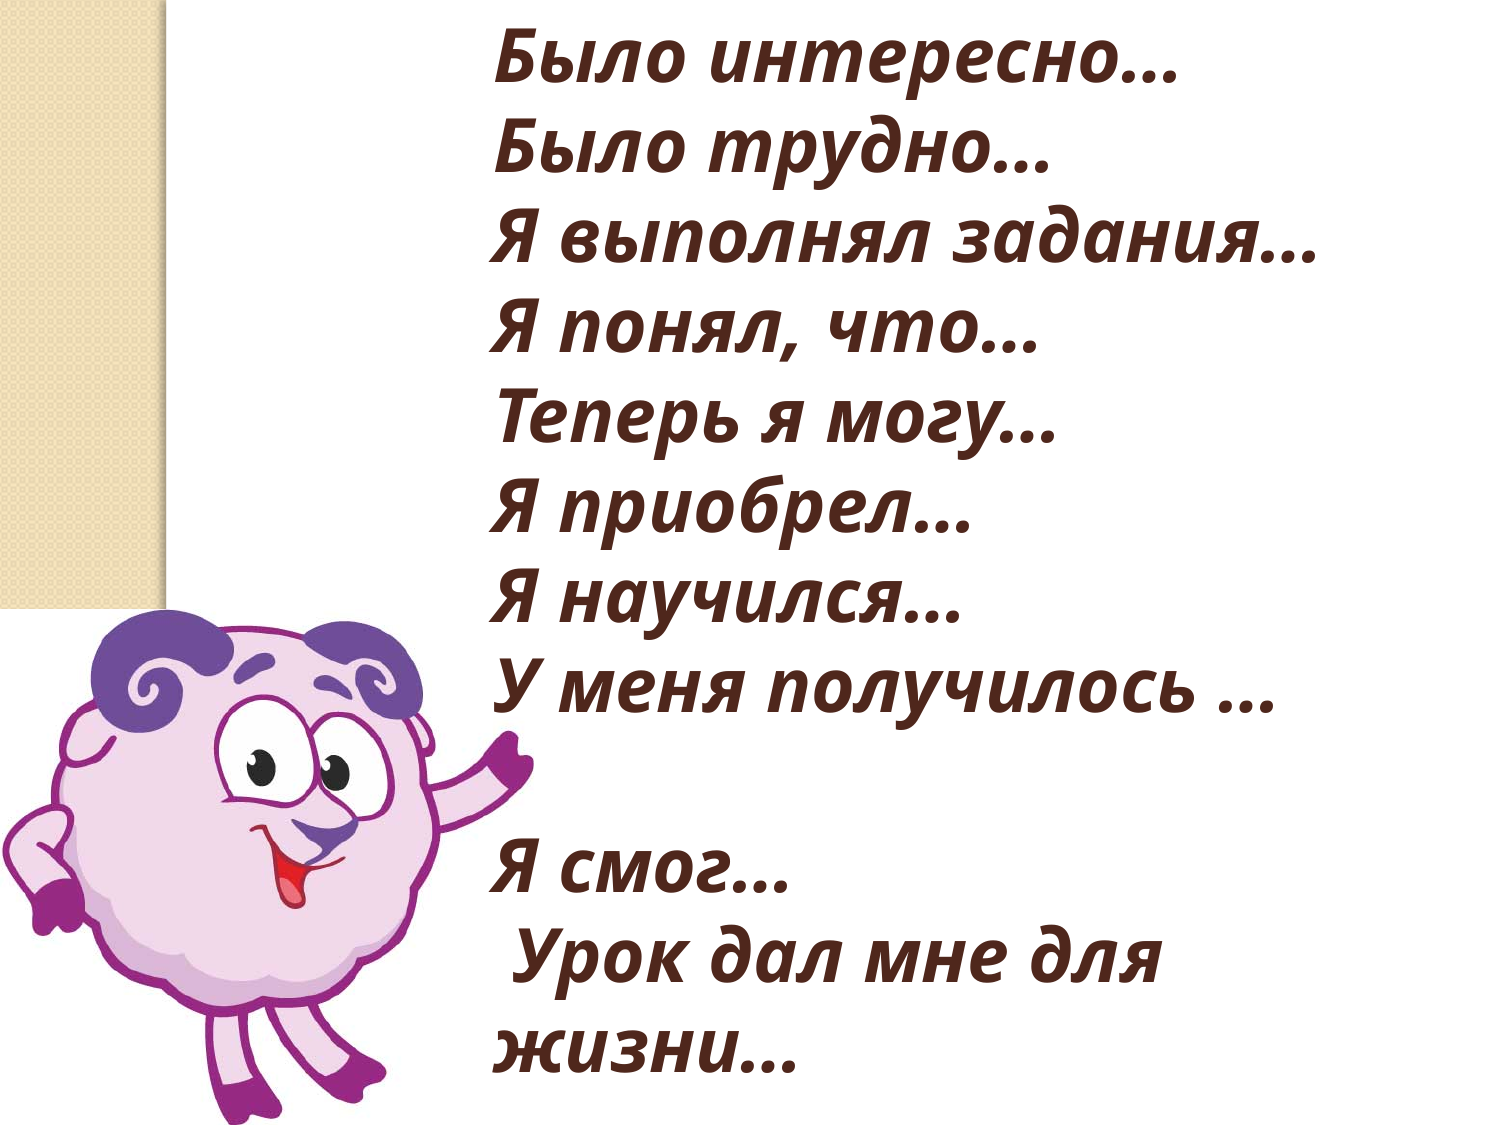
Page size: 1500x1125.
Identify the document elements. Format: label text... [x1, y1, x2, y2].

picture [0, 609, 534, 1125]
text_box Было интересно… Было трудно… Я выполнял задания… Я понял, что… Теперь я могу… Я приобрел… Я научился… У меня получилось … Я смог… Урок дал мне для жизни… [478, 0, 1500, 1125]
